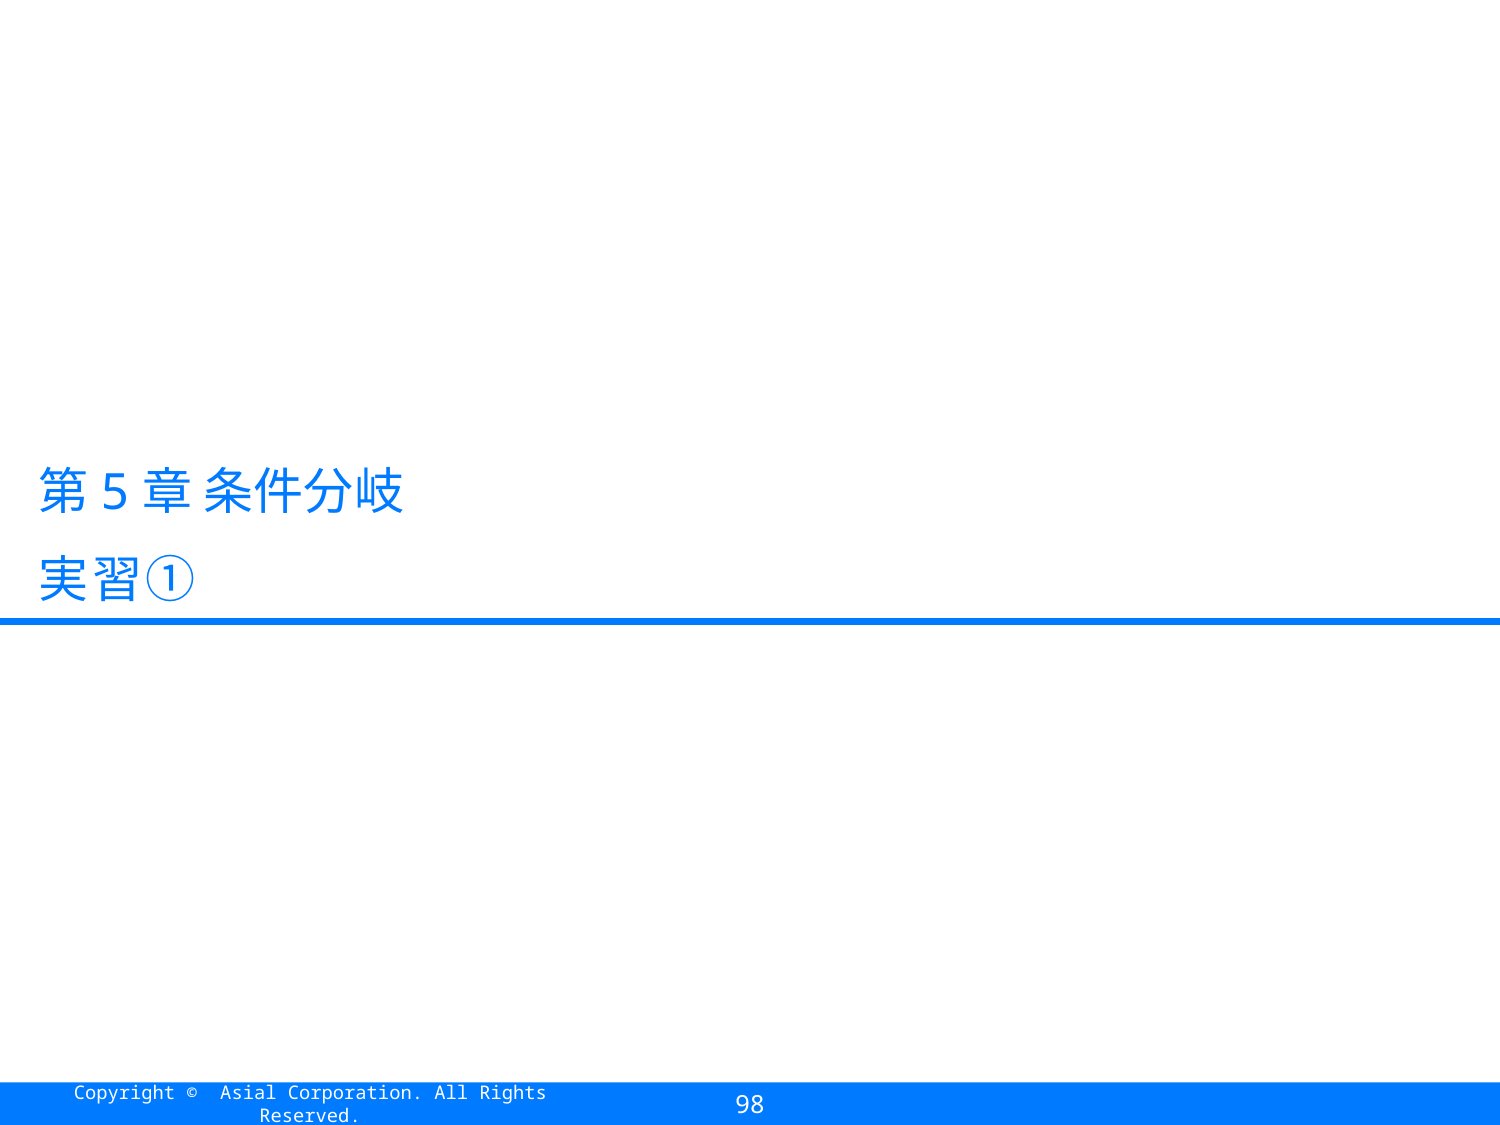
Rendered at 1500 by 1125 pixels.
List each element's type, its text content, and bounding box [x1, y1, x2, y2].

title 実習① [23, 538, 1500, 616]
slide_number 98 [581, 1075, 919, 1125]
list 第5章 条件分岐 [23, 444, 1500, 536]
